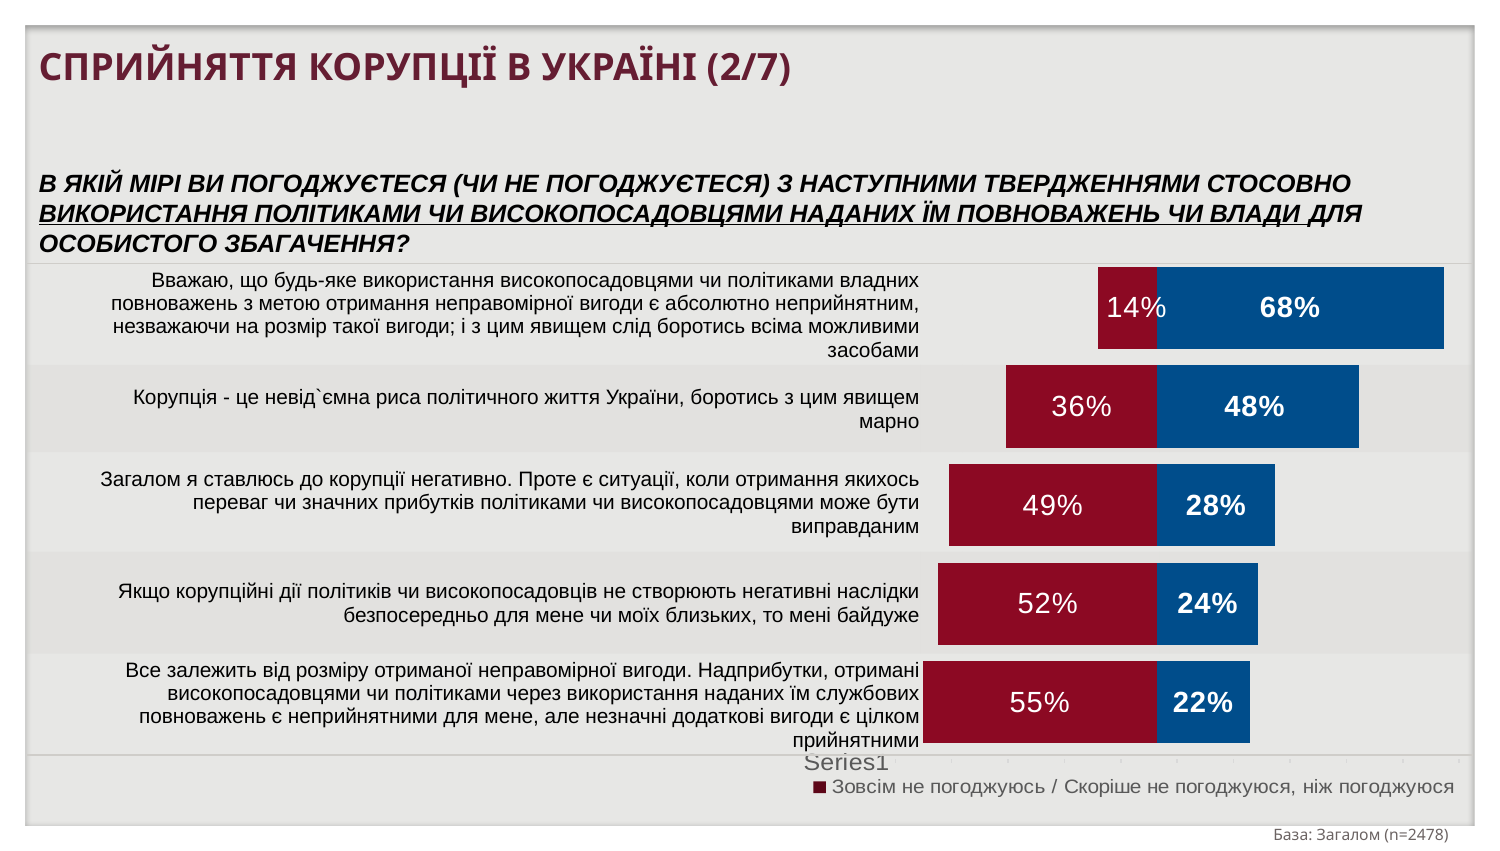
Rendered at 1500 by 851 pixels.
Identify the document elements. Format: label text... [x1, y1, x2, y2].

chart [789, 235, 1498, 810]
text_box База: Загалом (n=2478) [1244, 817, 1478, 851]
text_box В ЯКIЙ МIРI ВИ ПОГОДЖУЄТЕСЯ (ЧИ НЕ ПОГОДЖУЄТЕСЯ) З НАСТУПНИМИ ТВЕРДЖЕННЯМИ СТОСОВНО ВИКОРИСТАННЯ ПОЛIТИКАМИ ЧИ ВИСОКОПОСАДОВЦЯМИ НАДАНИХ ЇМ ПОВНОВАЖЕНЬ ЧИ ВЛАДИ ДЛЯ ОСОБИСТОГО ЗБАГАЧЕННЯ? [23, 159, 1408, 265]
table_header Вважаю, що будь-яке використання високопосадовцями чи полiтиками владних повноважень з метою отримання неправомiрної вигоди є абсолютно неприйнятним, незважаючи на розмiр такої вигоди; i з цим явищем слiд боротись всiма можливими засобами [27, 264, 812, 365]
table_cell Корупцiя - це невiд`ємна риса полiтичного життя України, боротись з цим явищем марно [27, 365, 812, 452]
table_cell Якщо корупцiйнi дiї полiтикiв чи високопосадовцiв не створюють негативнi наслiдки безпосередньо для мене чи моїх близьких, то менi байдуже [27, 552, 812, 654]
text_box СПРИЙНЯТТЯ КОРУПЦІЇ В УКРАЇНІ (2/7) [23, 35, 1299, 112]
table_cell Загалом я ставлюсь до корупцiї негативно. Проте є ситуацiї, коли отримання якихось переваг чи значних прибуткiв полiтиками чи високопосадовцями може бути виправданим [27, 452, 812, 552]
table_cell Все залежить від розміру отриманої неправомірної вигоди. Надприбутки, отримані високопосадовцями чи політиками через використання наданих їм службових повноважень є неприйнятними для мене, але незначні додаткові вигоди є цілком прийнятними [27, 654, 812, 754]
